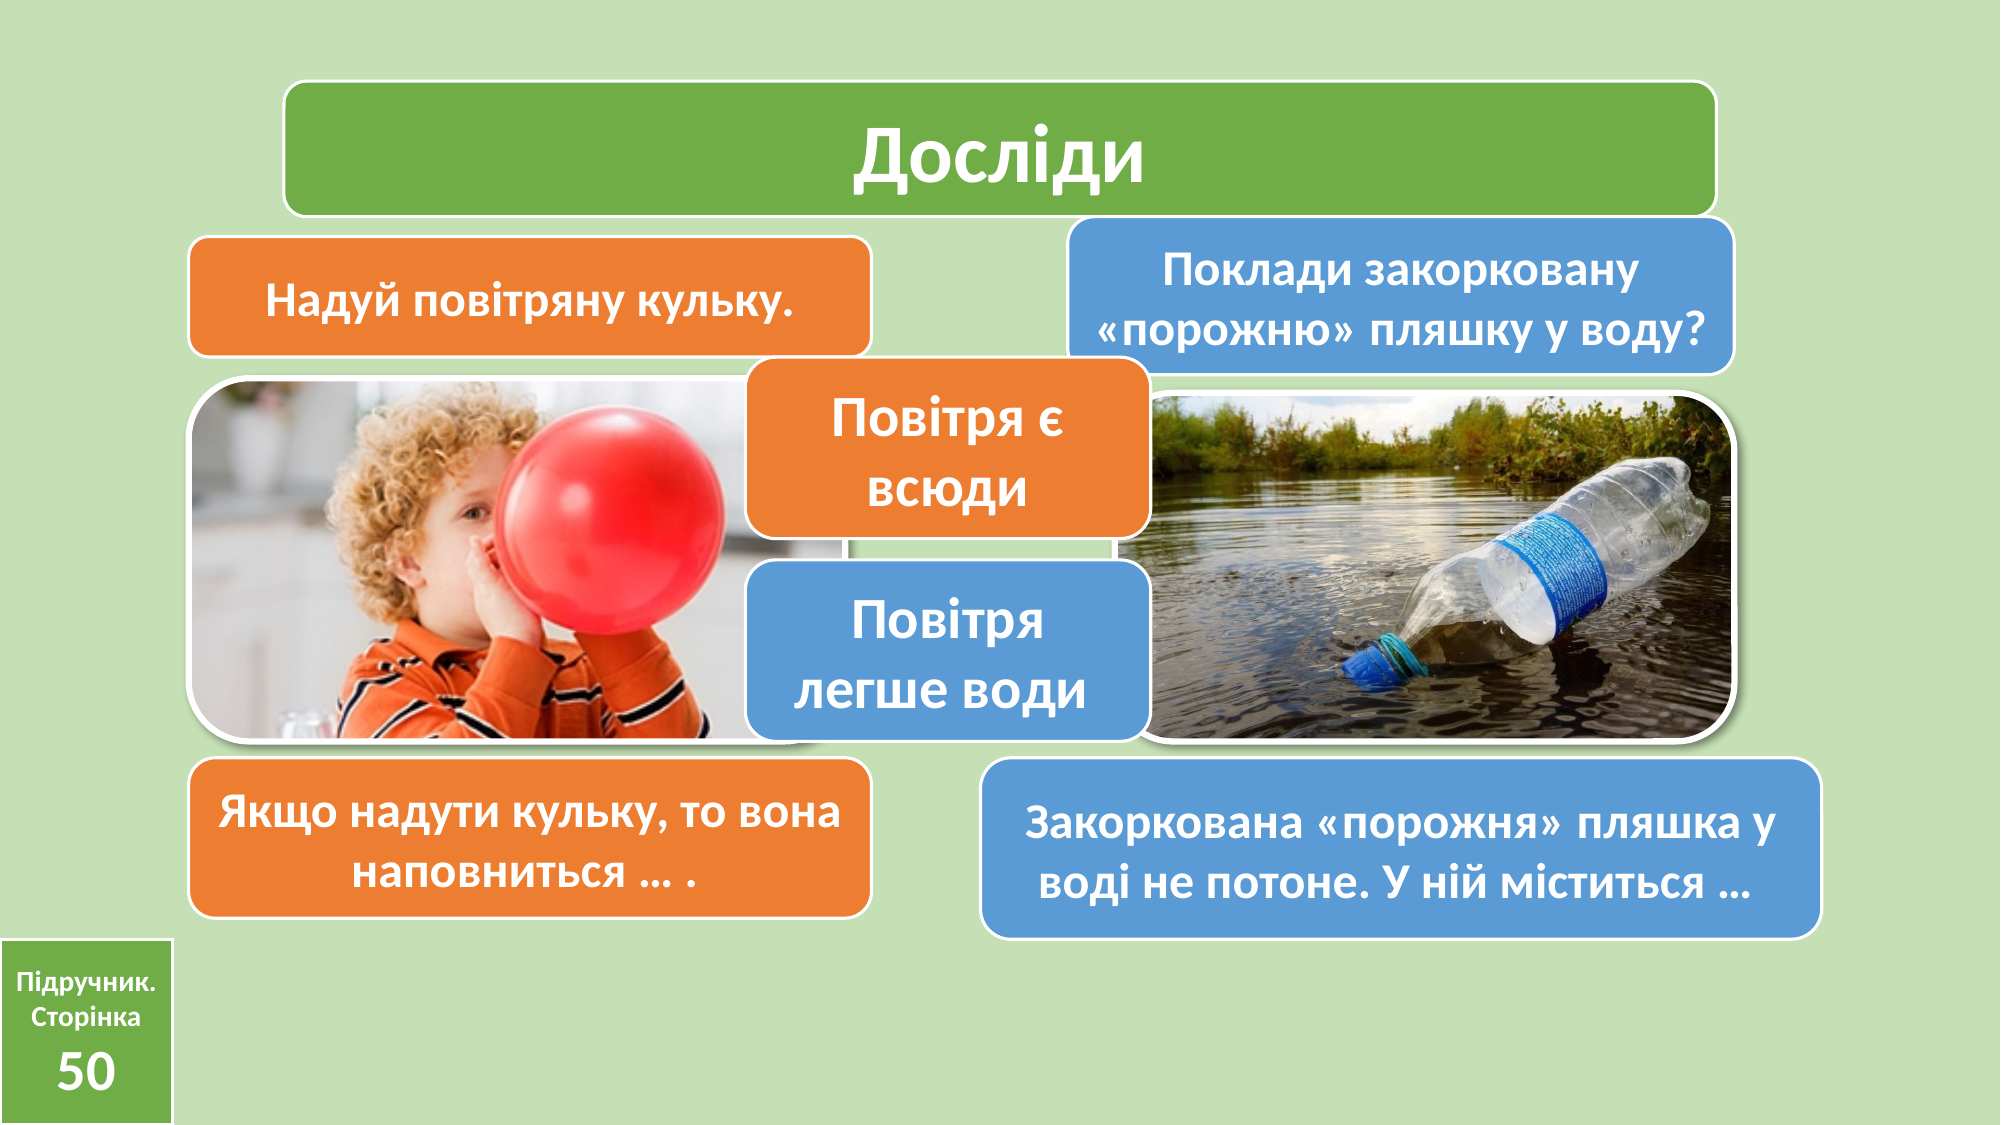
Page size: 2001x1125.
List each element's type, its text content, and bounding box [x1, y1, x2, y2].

text_box Підручник. Сторінка 50 [0, 938, 174, 1125]
text_box Досліди [282, 79, 1718, 219]
text_box Закоркована «порожня» пляшка у воді не потоне. У ній міститься … [978, 756, 1824, 941]
picture [188, 378, 846, 742]
text_box Якщо надути кульку, то вона наповниться … . [187, 756, 874, 920]
picture [1114, 392, 1735, 742]
text_box Повітря легше води [768, 558, 1128, 743]
text_box Повітря є всюди [745, 355, 1153, 541]
text_box Надуй повітряну кульку. [187, 234, 874, 359]
text_box Поклади закорковану «порожню» пляшку у воду? [1066, 215, 1736, 377]
